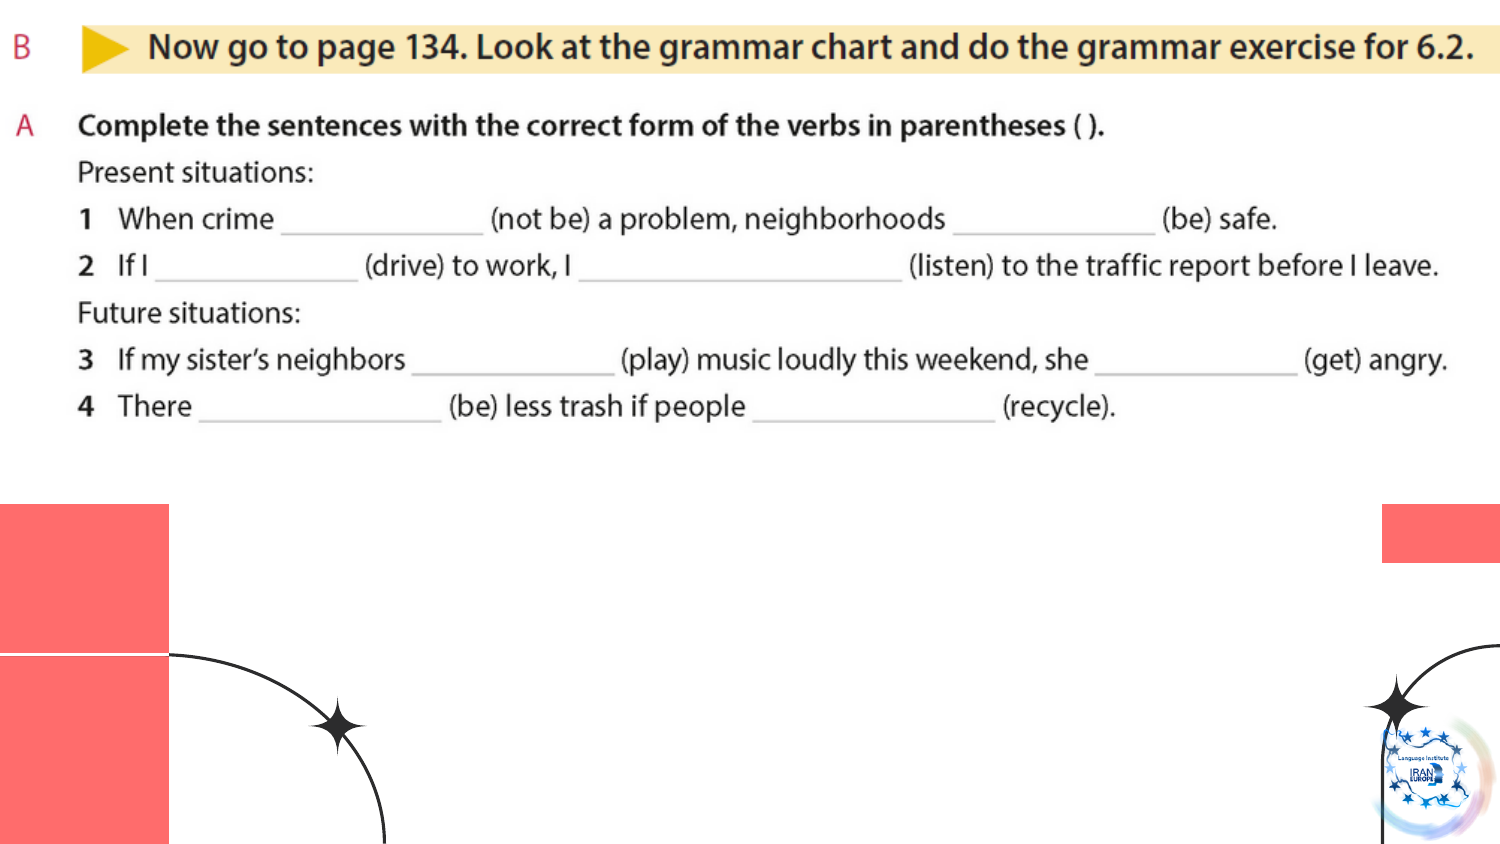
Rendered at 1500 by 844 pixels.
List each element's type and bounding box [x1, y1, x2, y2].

picture [1364, 711, 1500, 844]
picture [0, 0, 1500, 504]
